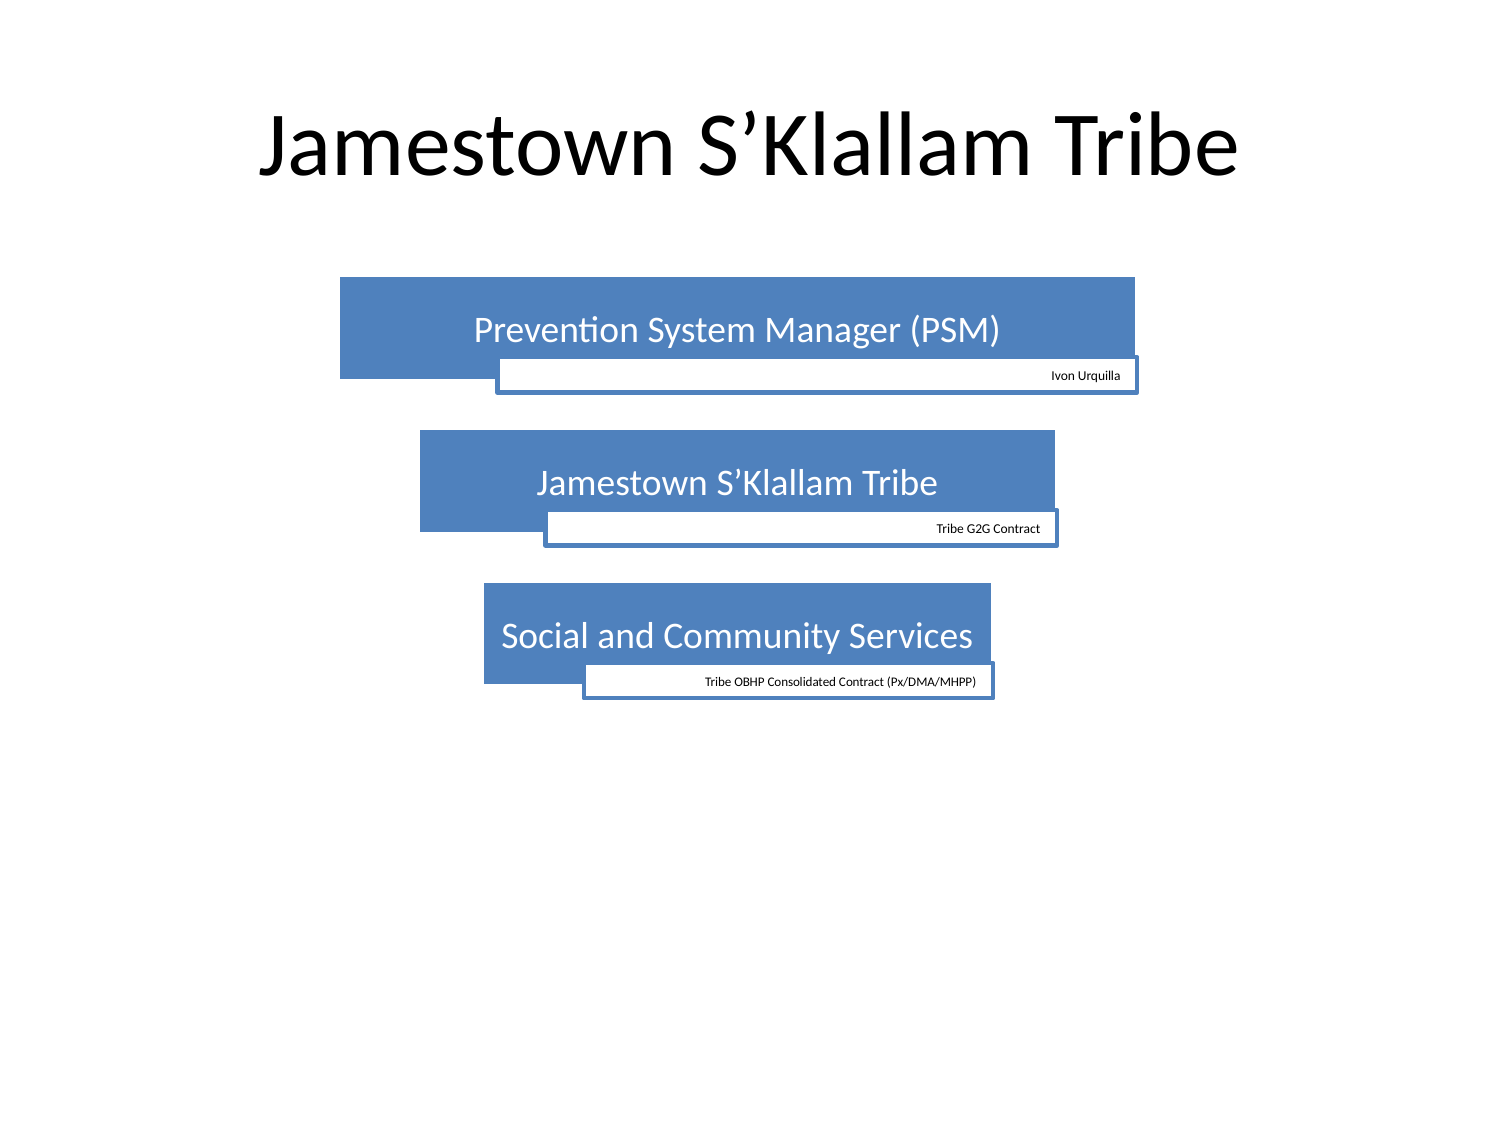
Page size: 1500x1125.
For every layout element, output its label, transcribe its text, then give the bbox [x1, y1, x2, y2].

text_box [237, 274, 1238, 1005]
title Jamestown S’Klallam Tribe [75, 45, 1425, 233]
